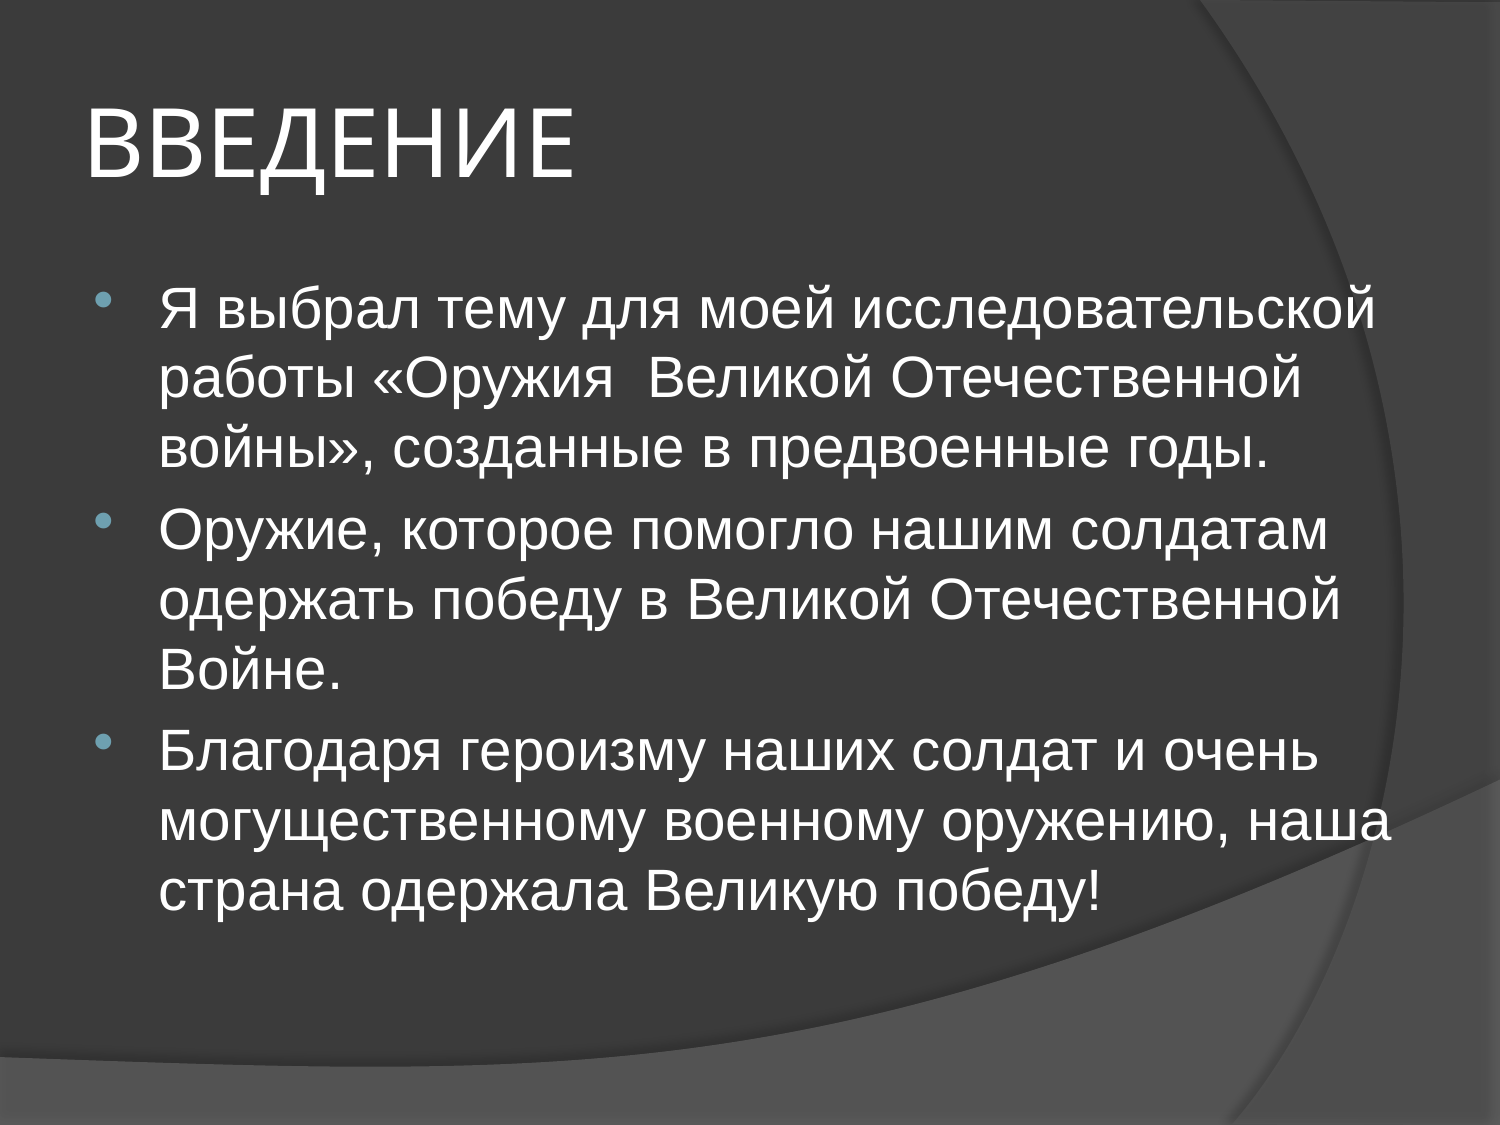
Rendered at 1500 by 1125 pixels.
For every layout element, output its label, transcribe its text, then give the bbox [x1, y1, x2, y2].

title ВВЕДЕНИЕ [75, 45, 1300, 233]
list Я выбрал тему для моей исследовательской работы «Оружия Великой Отечественной войны», созданные в предвоенные годы. Оружие, которое помогло нашим солдатам одержать победу в Великой Отечественной Войне. Благодаря героизму наших солдат и очень могущественному военному оружению, наша страна одержала Великую победу! [75, 262, 1500, 1005]
